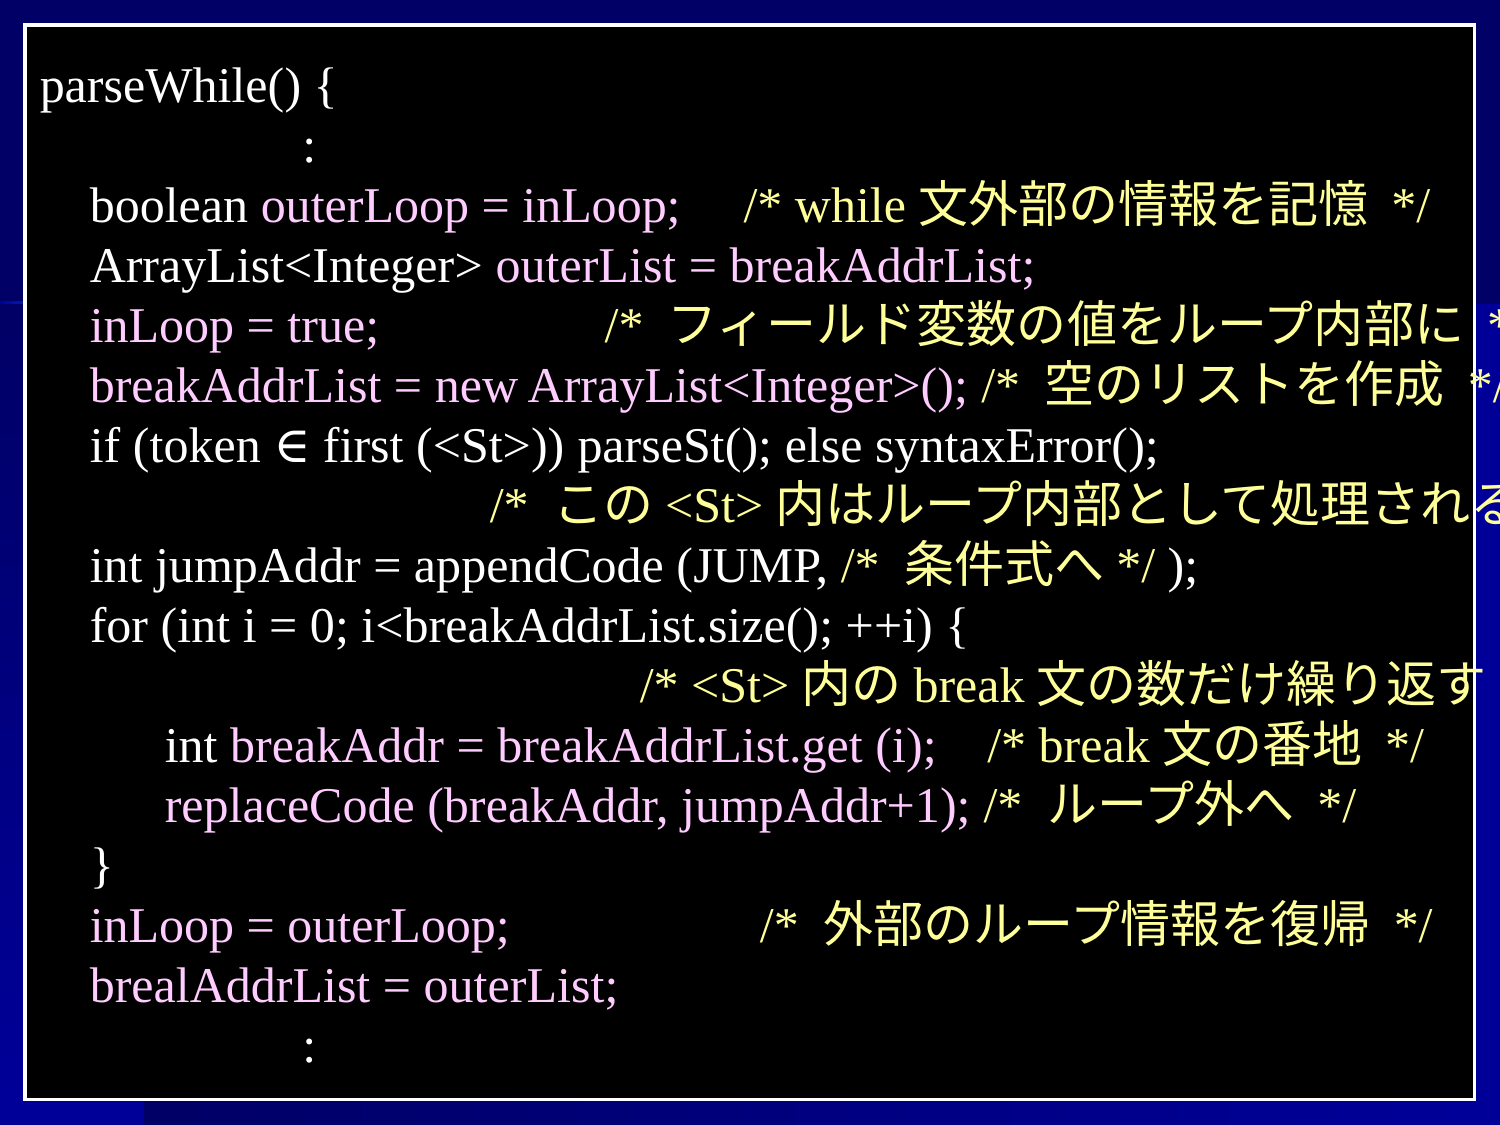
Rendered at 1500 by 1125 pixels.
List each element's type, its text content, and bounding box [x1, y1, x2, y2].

text_box parseWhile() { : boolean outerLoop = inLoop; /* while文外部の情報を記憶 */ ArrayList<Integer> outerList = breakAddrList; inLoop = true; /* フィールド変数の値をループ内部に */ breakAddrList = new ArrayList<Integer>(); /* 空のリストを作成 */ if (token ∈ first (<St>)) parseSt(); else syntaxError(); /* この<St>内はループ内部として処理される */ int jumpAddr = appendCode (JUMP, /* 条件式へ*/ ); for (int i = 0; i<breakAddrList.size(); ++i) { /* <St>内のbreak文の数だけ繰り返す */ int breakAddr = breakAddrList.get (i); /* break文の番地 */ replaceCode (breakAddr, jumpAddr+1); /* ループ外へ */ } inLoop = outerLoop; /* 外部のループ情報を復帰 */ brealAddrList = outerList; : [24, 24, 1475, 1100]
